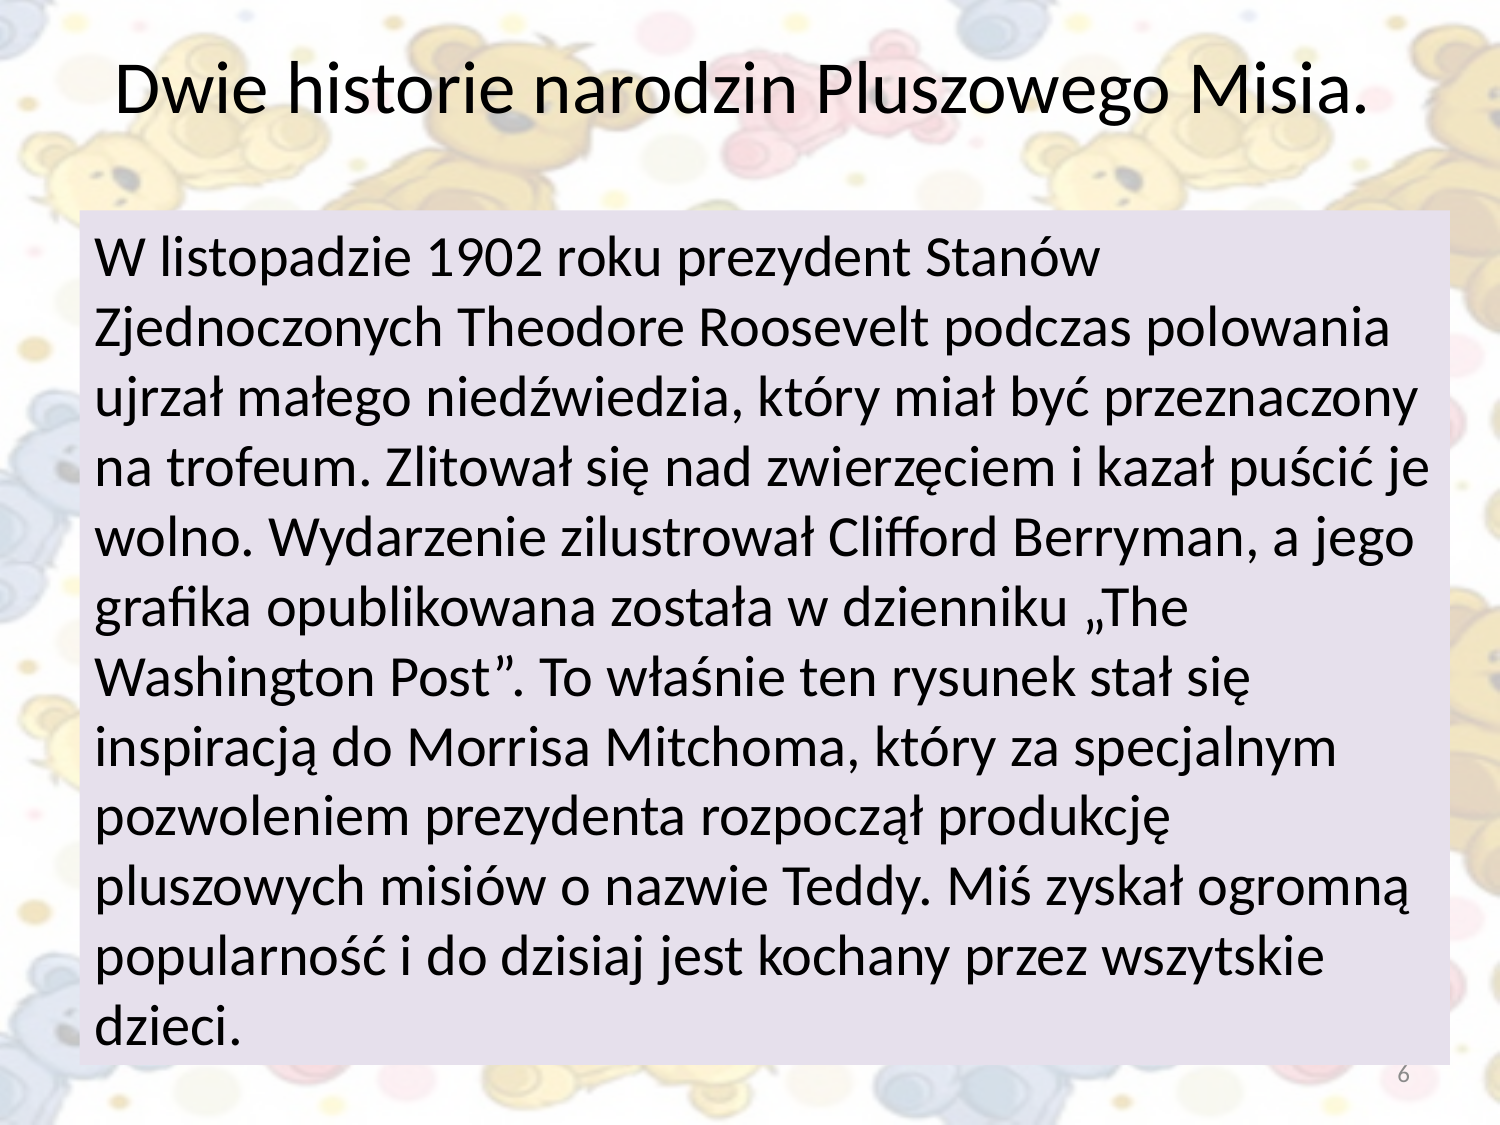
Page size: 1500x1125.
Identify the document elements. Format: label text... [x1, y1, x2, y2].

slide_number 6 [1074, 1065, 1425, 1103]
text_box W listopadzie 1902 roku prezydent Stanów Zjednoczonych Theodore Roosevelt podczas polowania ujrzał małego niedźwiedzia, który miał być przeznaczony na trofeum. Zlitował się nad zwierzęciem i kazał puścić je wolno. Wydarzenie zilustrował Clifford Berryman, a jego grafika opublikowana została w dzienniku „The Washington Post”. To właśnie ten rysunek stał się inspiracją do Morrisa Mitchoma, który za specjalnym pozwoleniem prezydenta rozpoczął produkcję pluszowych misiów o nazwie Teddy. Miś zyskał ogromną popularność i do dzisiaj jest kochany przez wszytskie dzieci. [79, 210, 1450, 1065]
text_box Dwie historie narodzin Pluszowego Misia. [100, 30, 1424, 136]
